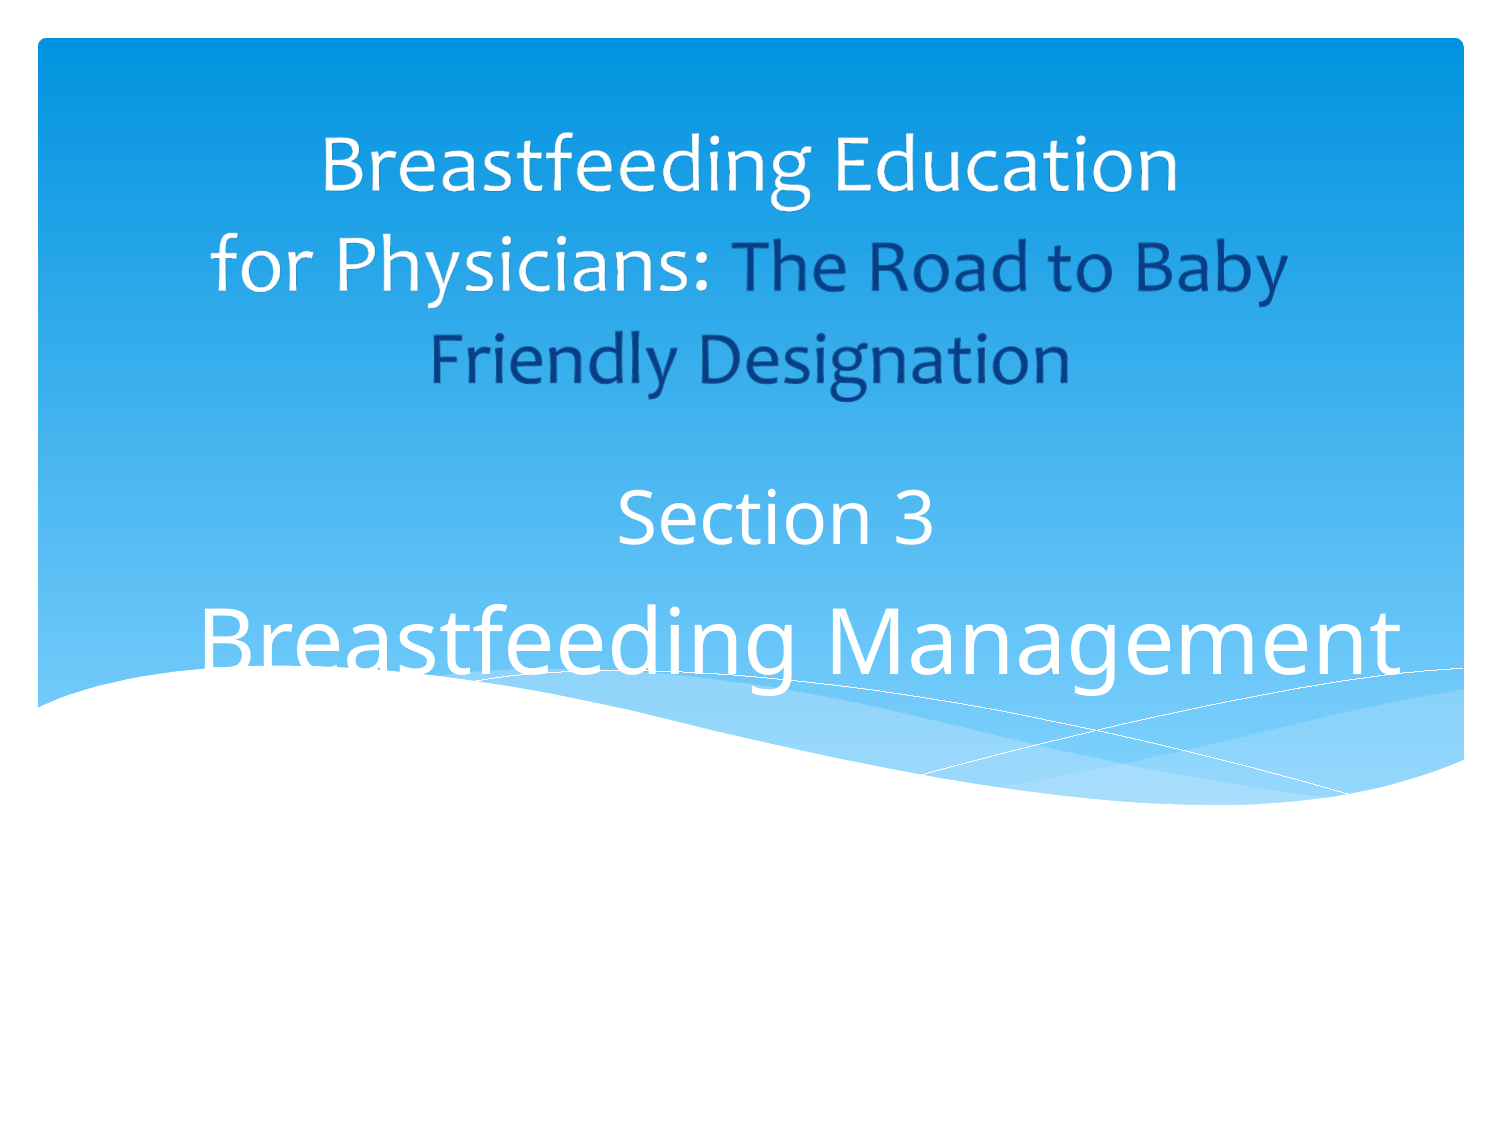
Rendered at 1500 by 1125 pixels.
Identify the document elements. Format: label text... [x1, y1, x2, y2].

picture [112, 133, 1388, 511]
title Breastfeeding Management [162, 575, 1438, 825]
list Section 3 [249, 521, 1303, 567]
